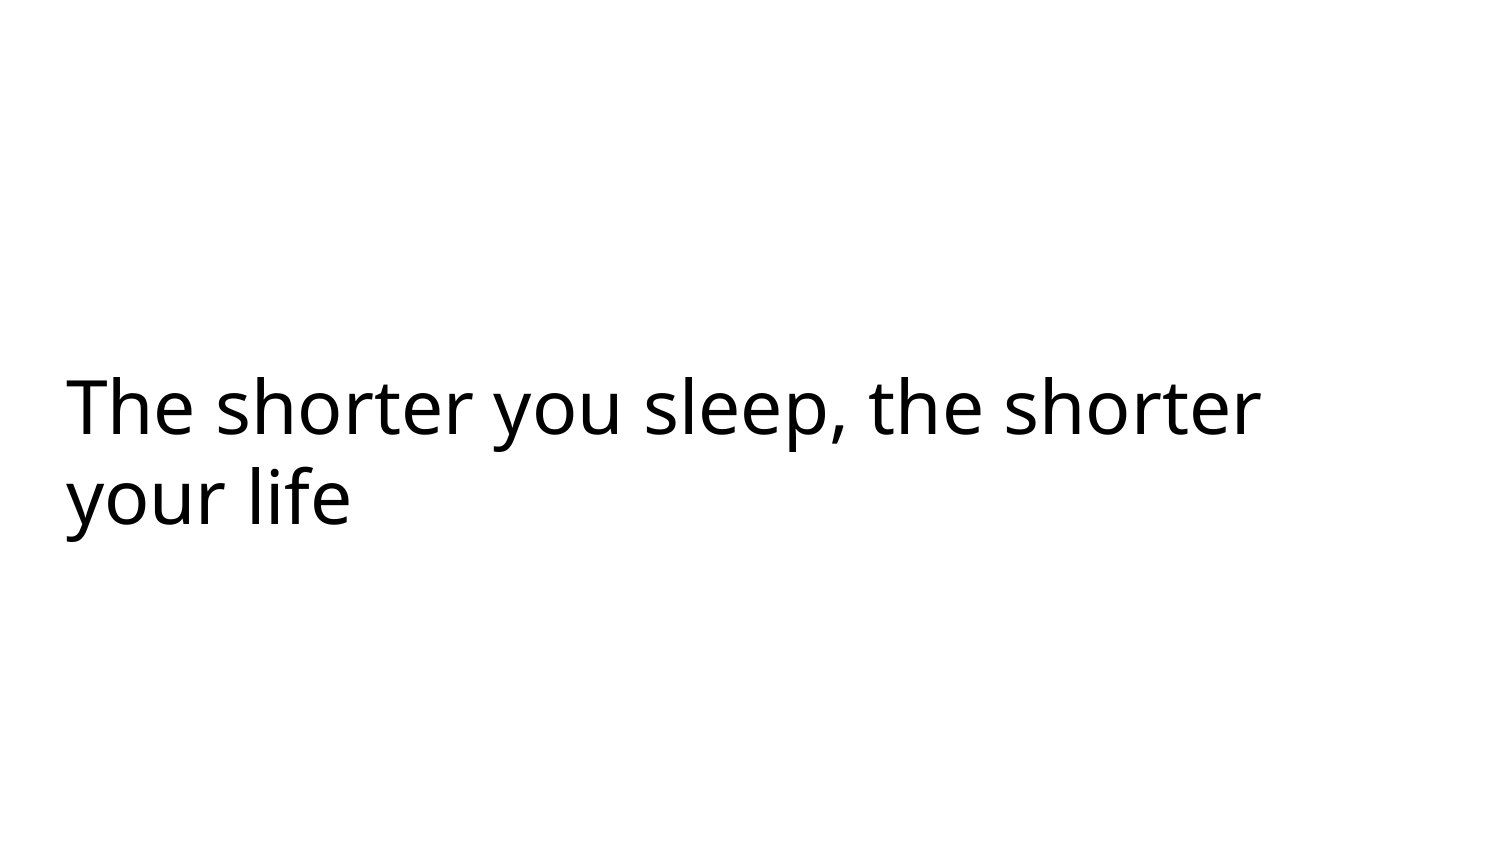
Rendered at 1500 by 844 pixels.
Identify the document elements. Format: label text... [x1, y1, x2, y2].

title The shorter you sleep, the shorter your life [51, 344, 1449, 439]
